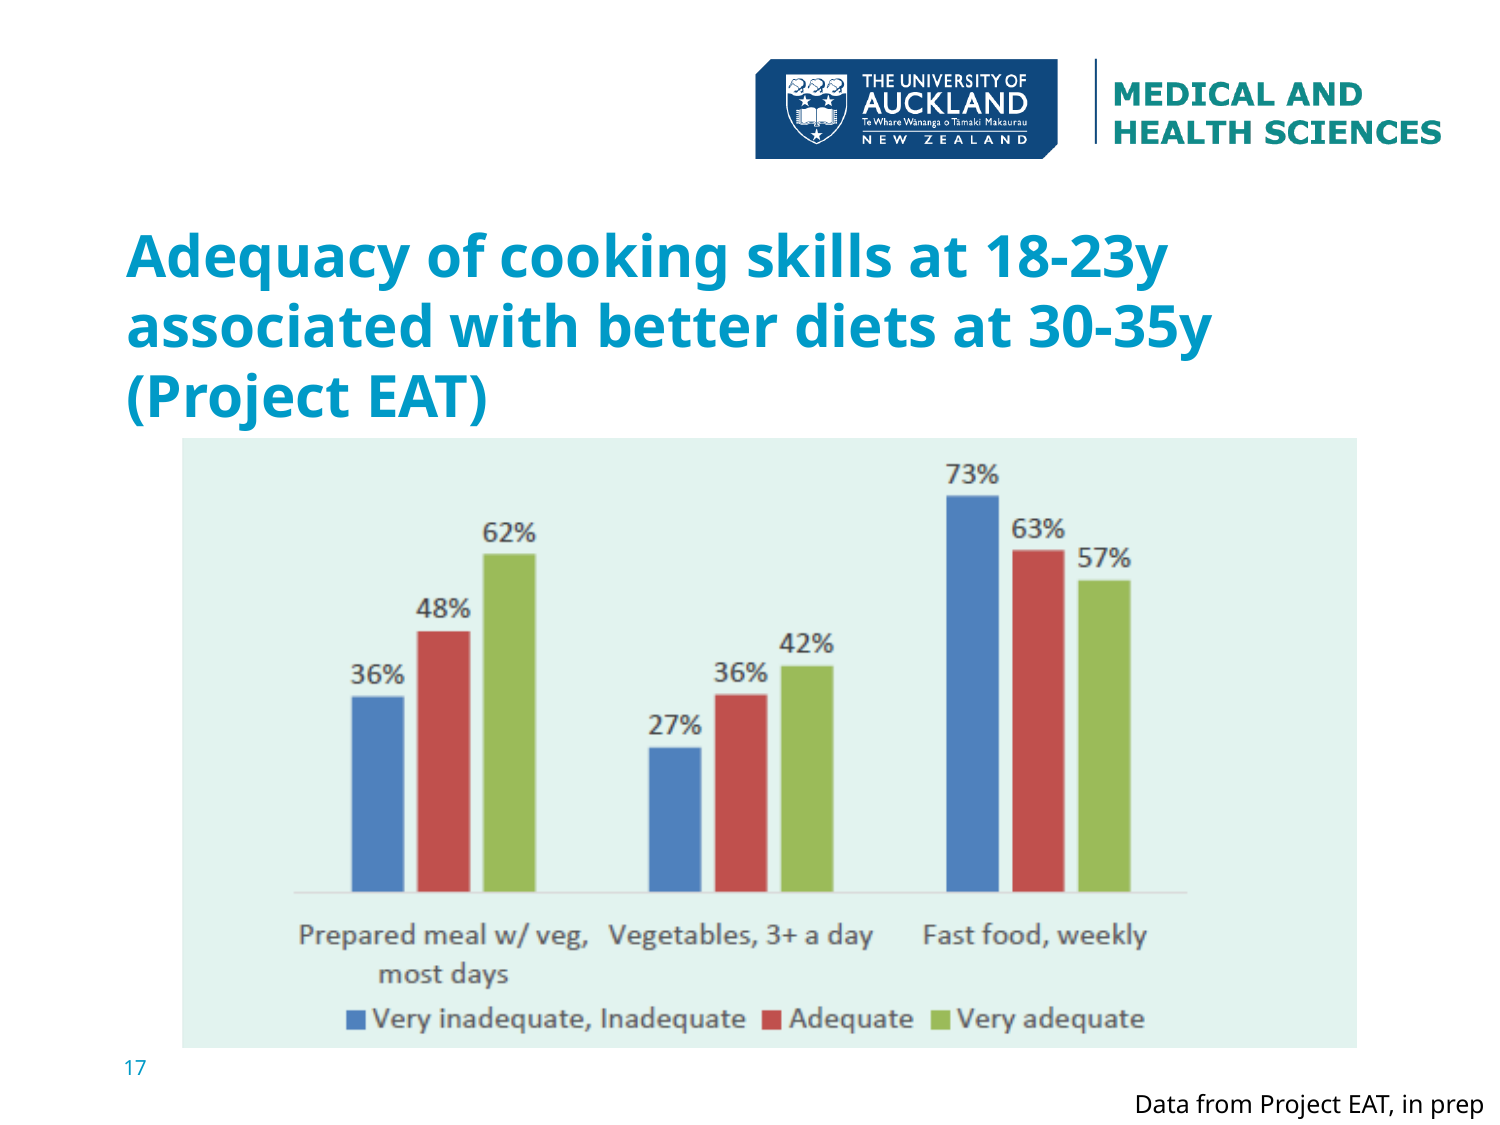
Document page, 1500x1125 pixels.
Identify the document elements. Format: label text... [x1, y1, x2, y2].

slide_number 17 [108, 1047, 214, 1125]
picture [182, 438, 1358, 1048]
text_box Data from Project EAT, in prep [636, 1080, 1500, 1125]
picture [755, 58, 1441, 159]
title Adequacy of cooking skills at 18-23y associated with better diets at 30-35y (Project EAT) [111, 211, 1429, 330]
